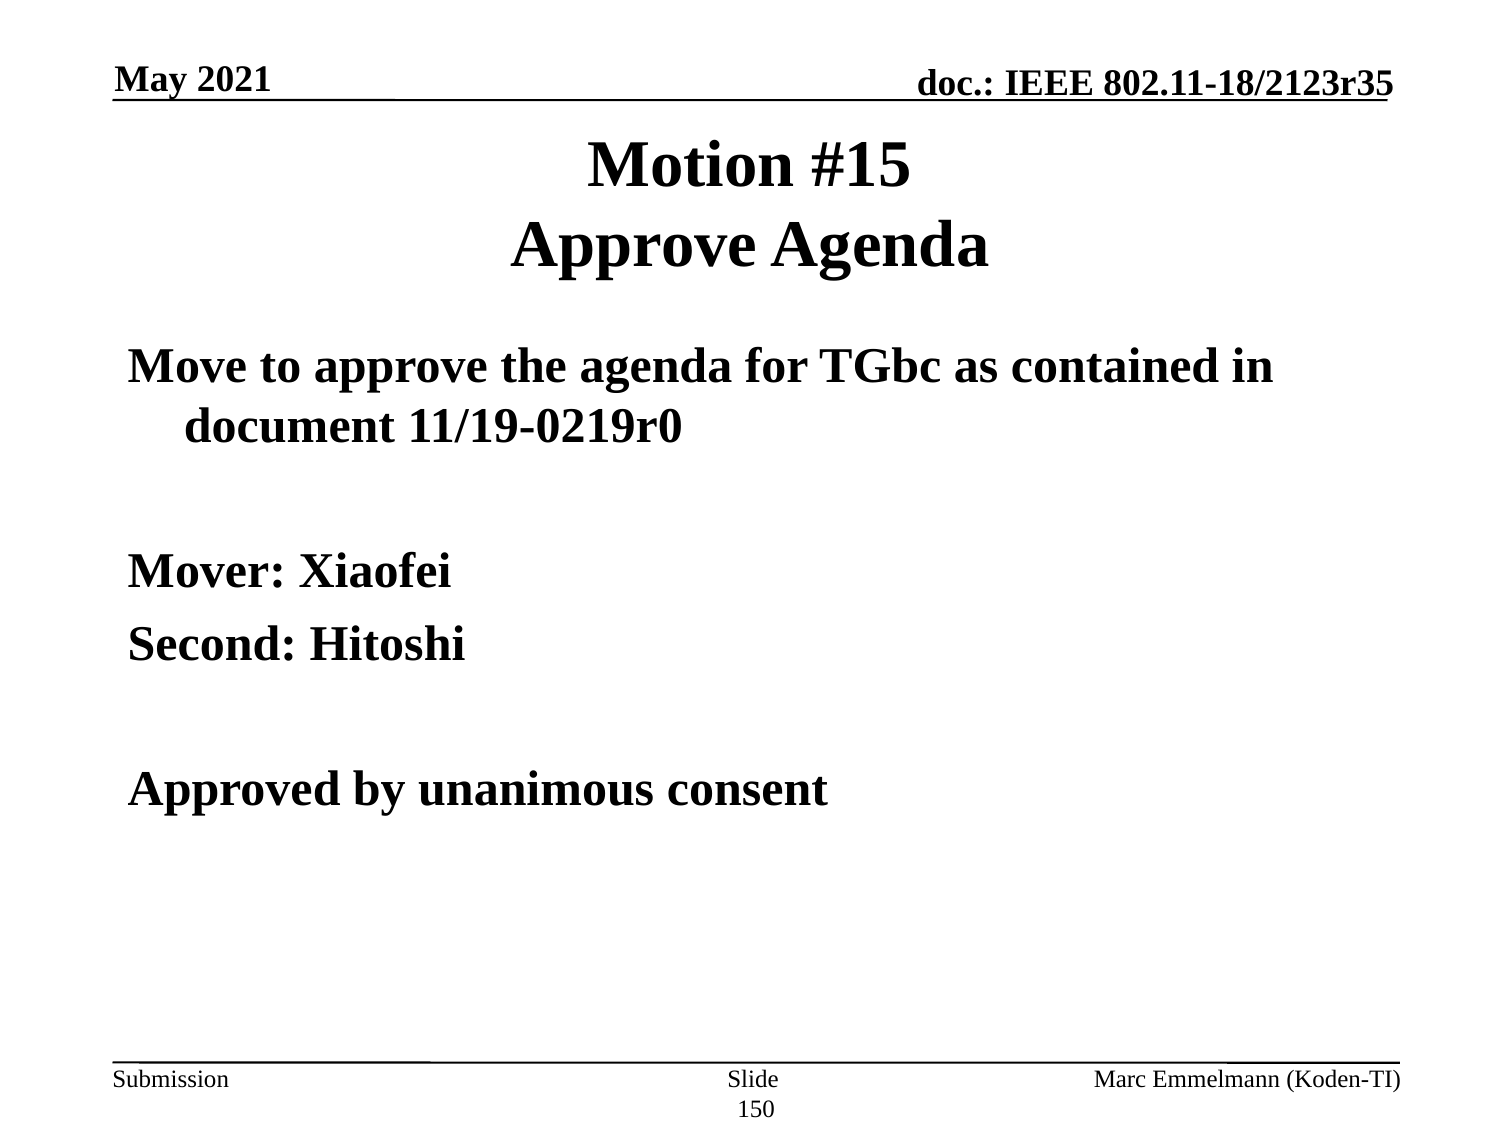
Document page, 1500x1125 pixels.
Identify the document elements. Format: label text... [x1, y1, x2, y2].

list Move to approve the agenda for TGbc as contained in document 11/19-0219r0 Mover: Xiaofei Second: Hitoshi Approved by unanimous consent [112, 324, 1388, 1000]
title Motion #15 Approve Agenda [112, 112, 1388, 288]
slide_number Slide 150 [712, 1061, 800, 1123]
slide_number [114, 54, 423, 100]
footer Marc Emmelmann (Koden-TI) [878, 1061, 1402, 1093]
